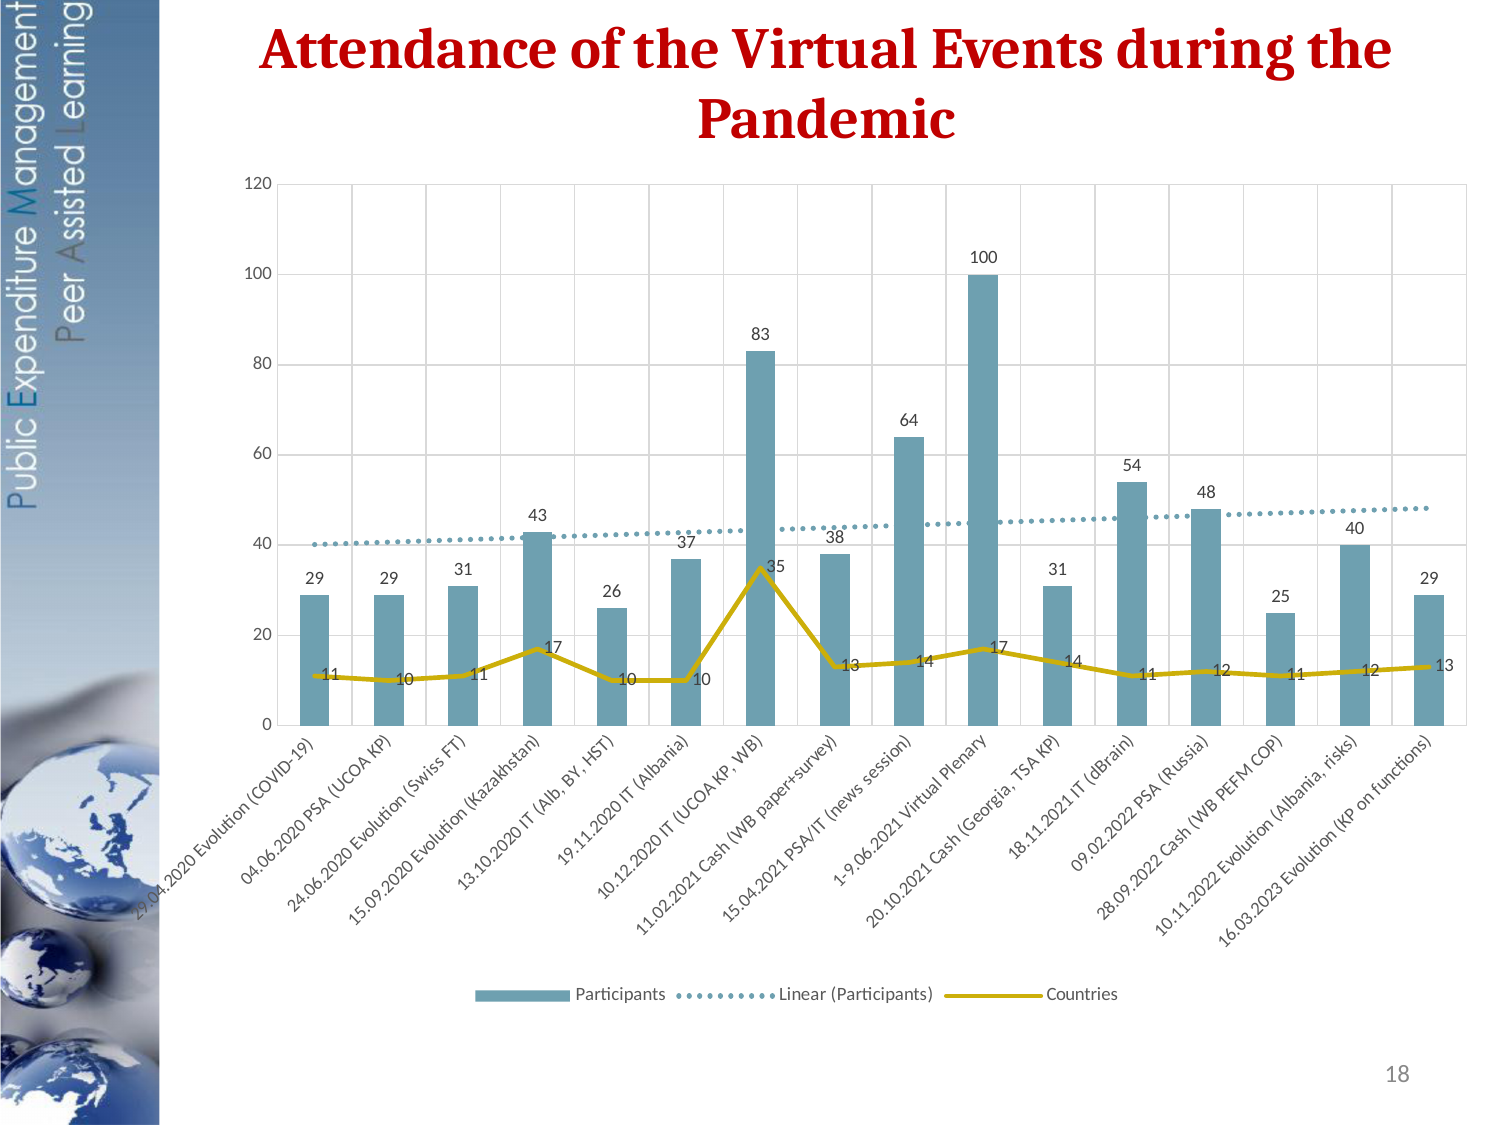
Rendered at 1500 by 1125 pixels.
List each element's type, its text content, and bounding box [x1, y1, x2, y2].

text_box Attendance of the Virtual Events during the Pandemic [216, 17, 1437, 143]
chart [99, 157, 1495, 1012]
slide_number 18 [1074, 1055, 1425, 1103]
